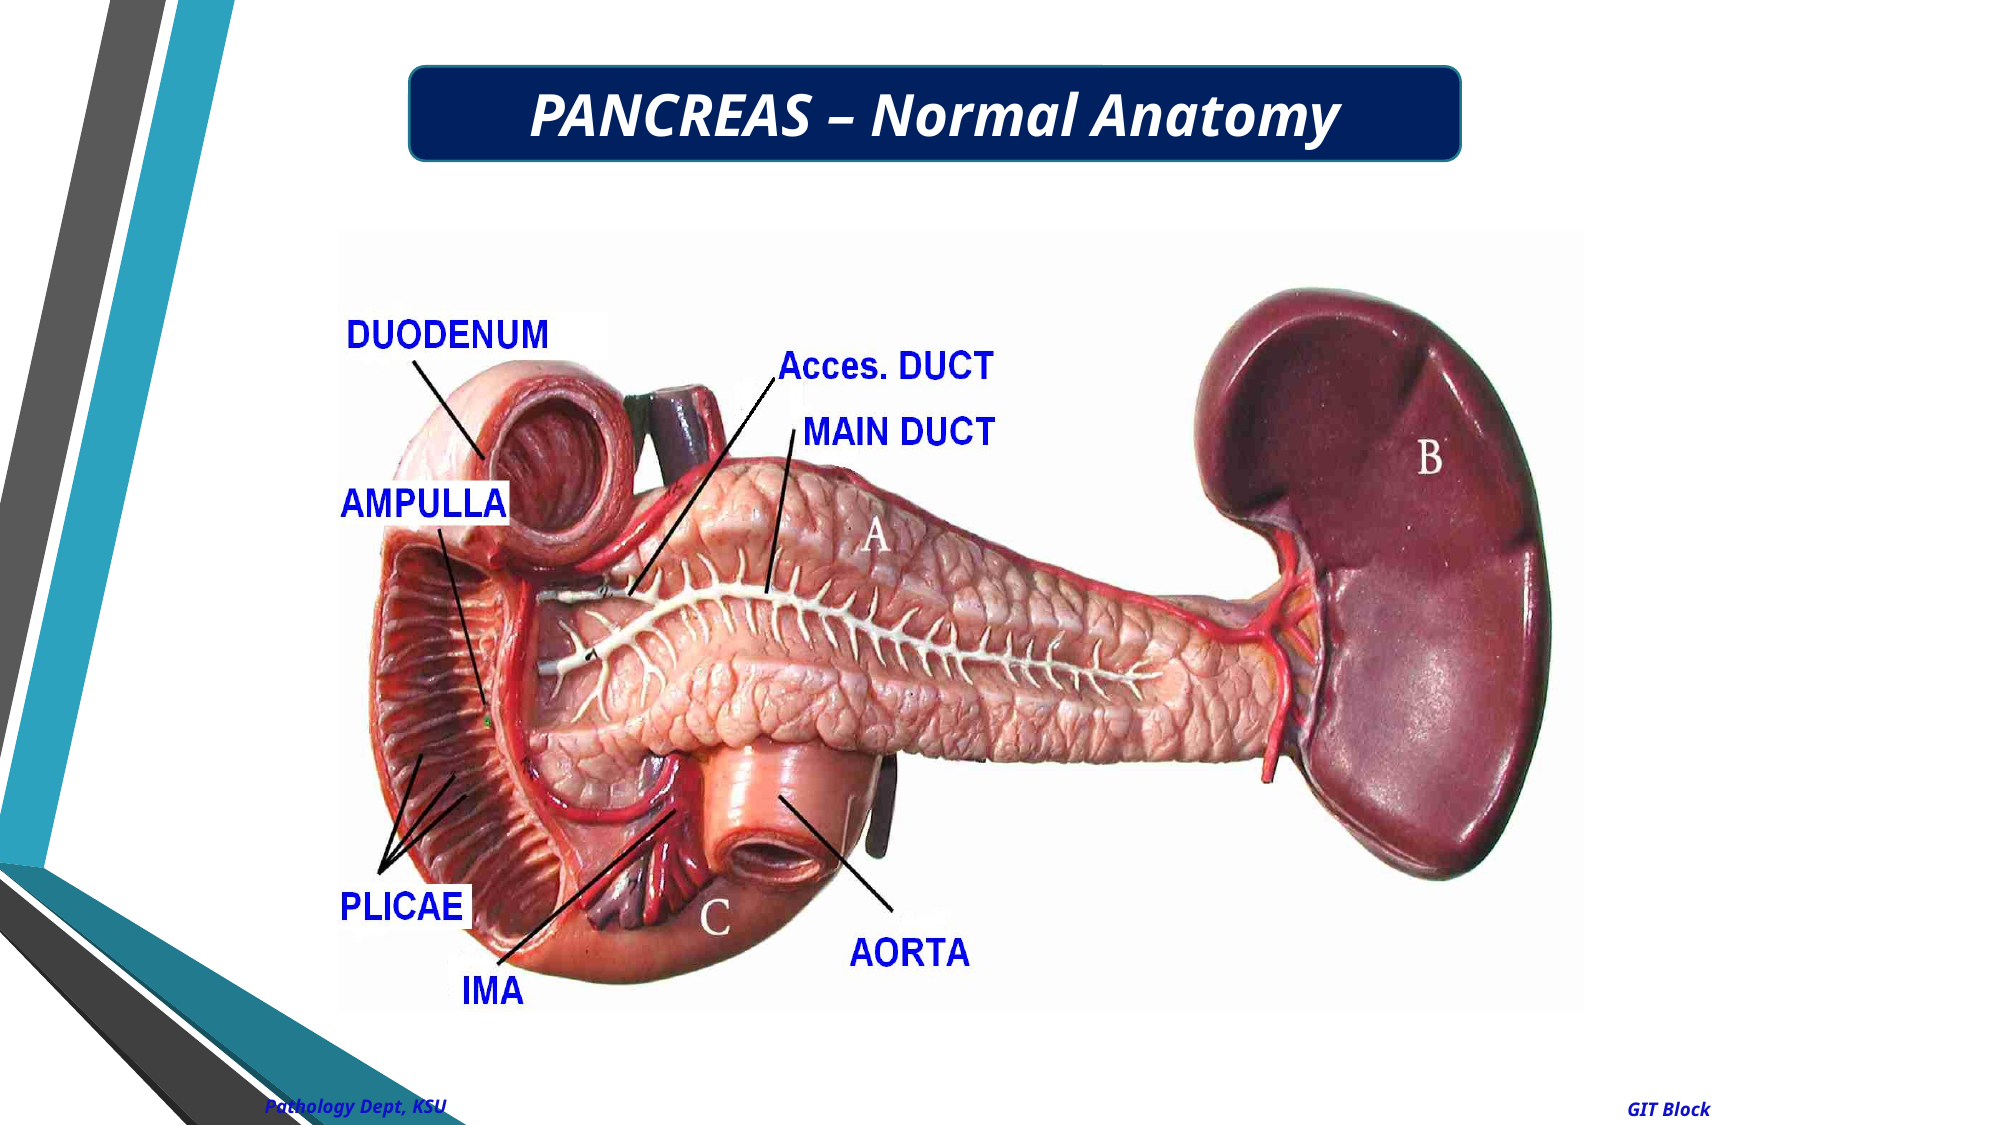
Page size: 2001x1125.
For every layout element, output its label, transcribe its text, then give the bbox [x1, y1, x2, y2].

text_box Pathology Dept, KSU [249, 1087, 463, 1125]
picture [338, 231, 1584, 1012]
text_box GIT Block [1612, 1089, 1750, 1125]
text_box PANCREAS – Normal Anatomy [407, 64, 1462, 163]
